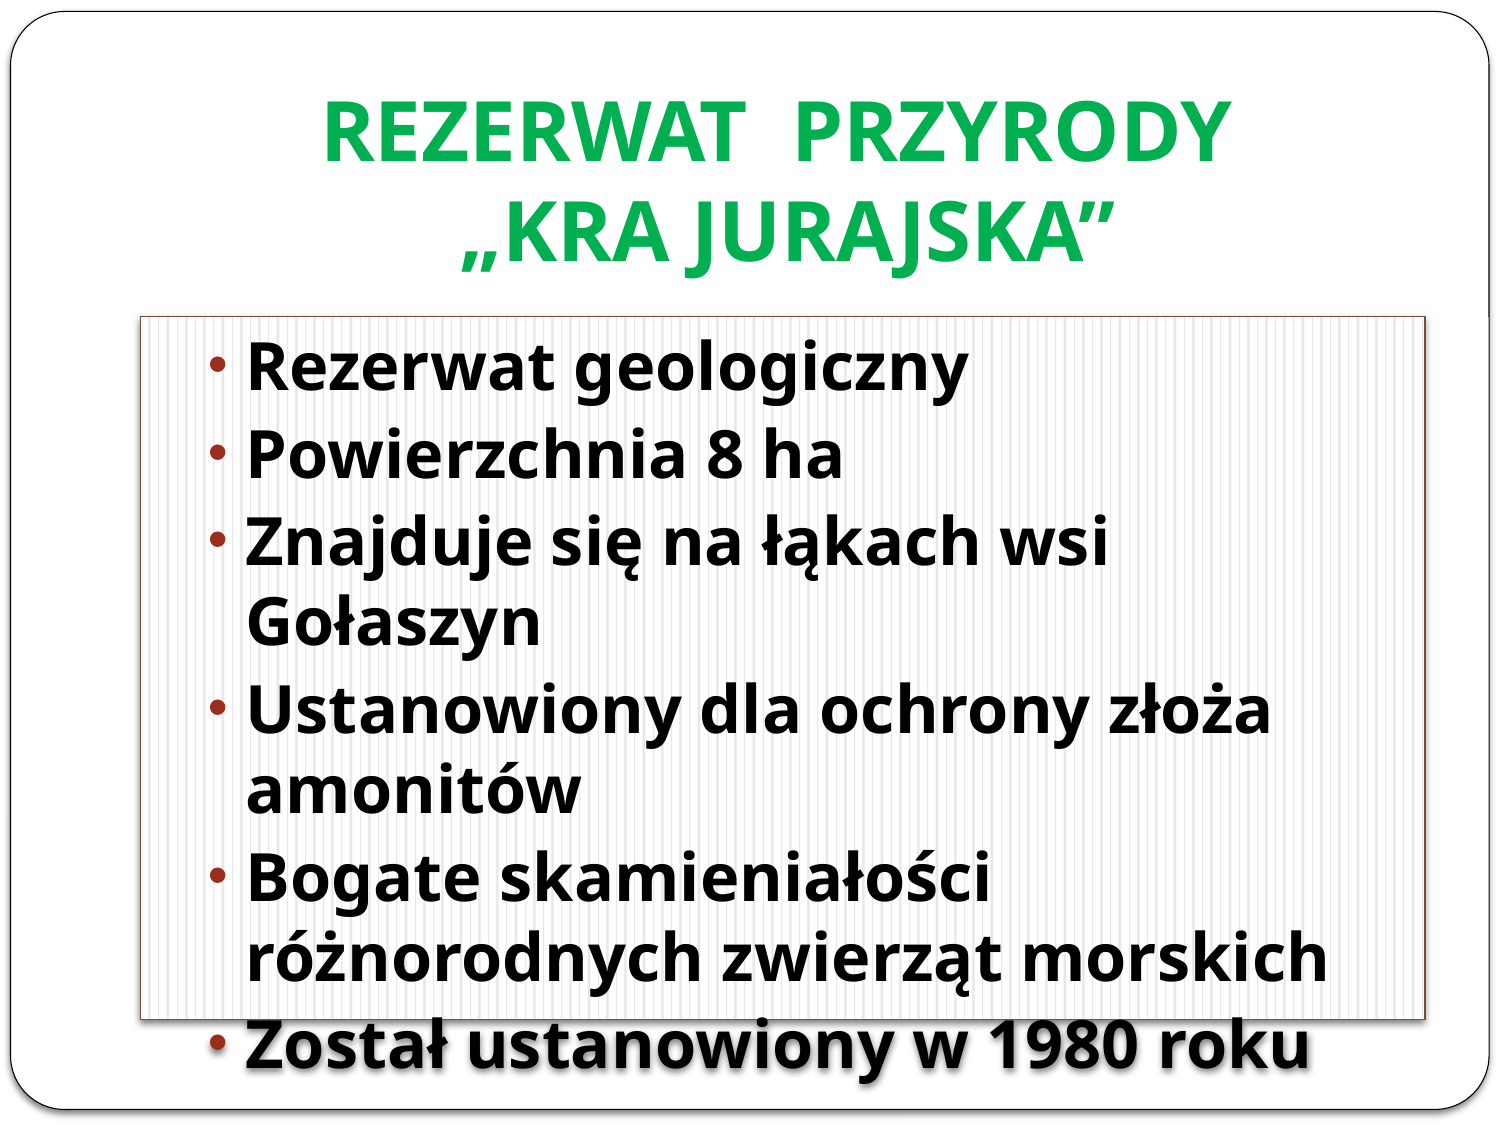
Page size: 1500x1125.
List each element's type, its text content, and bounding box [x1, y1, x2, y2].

list Rezerwat geologiczny Powierzchnia 8 ha Znajduje się na łąkach wsi Gołaszyn Ustanowiony dla ochrony złoża amonitów Bogate skamieniałości różnorodnych zwierząt morskich Został ustanowiony w 1980 roku [140, 316, 1426, 1020]
title REZERWAT PRZYRODY „KRA JURAJSKA” [75, 45, 1500, 293]
